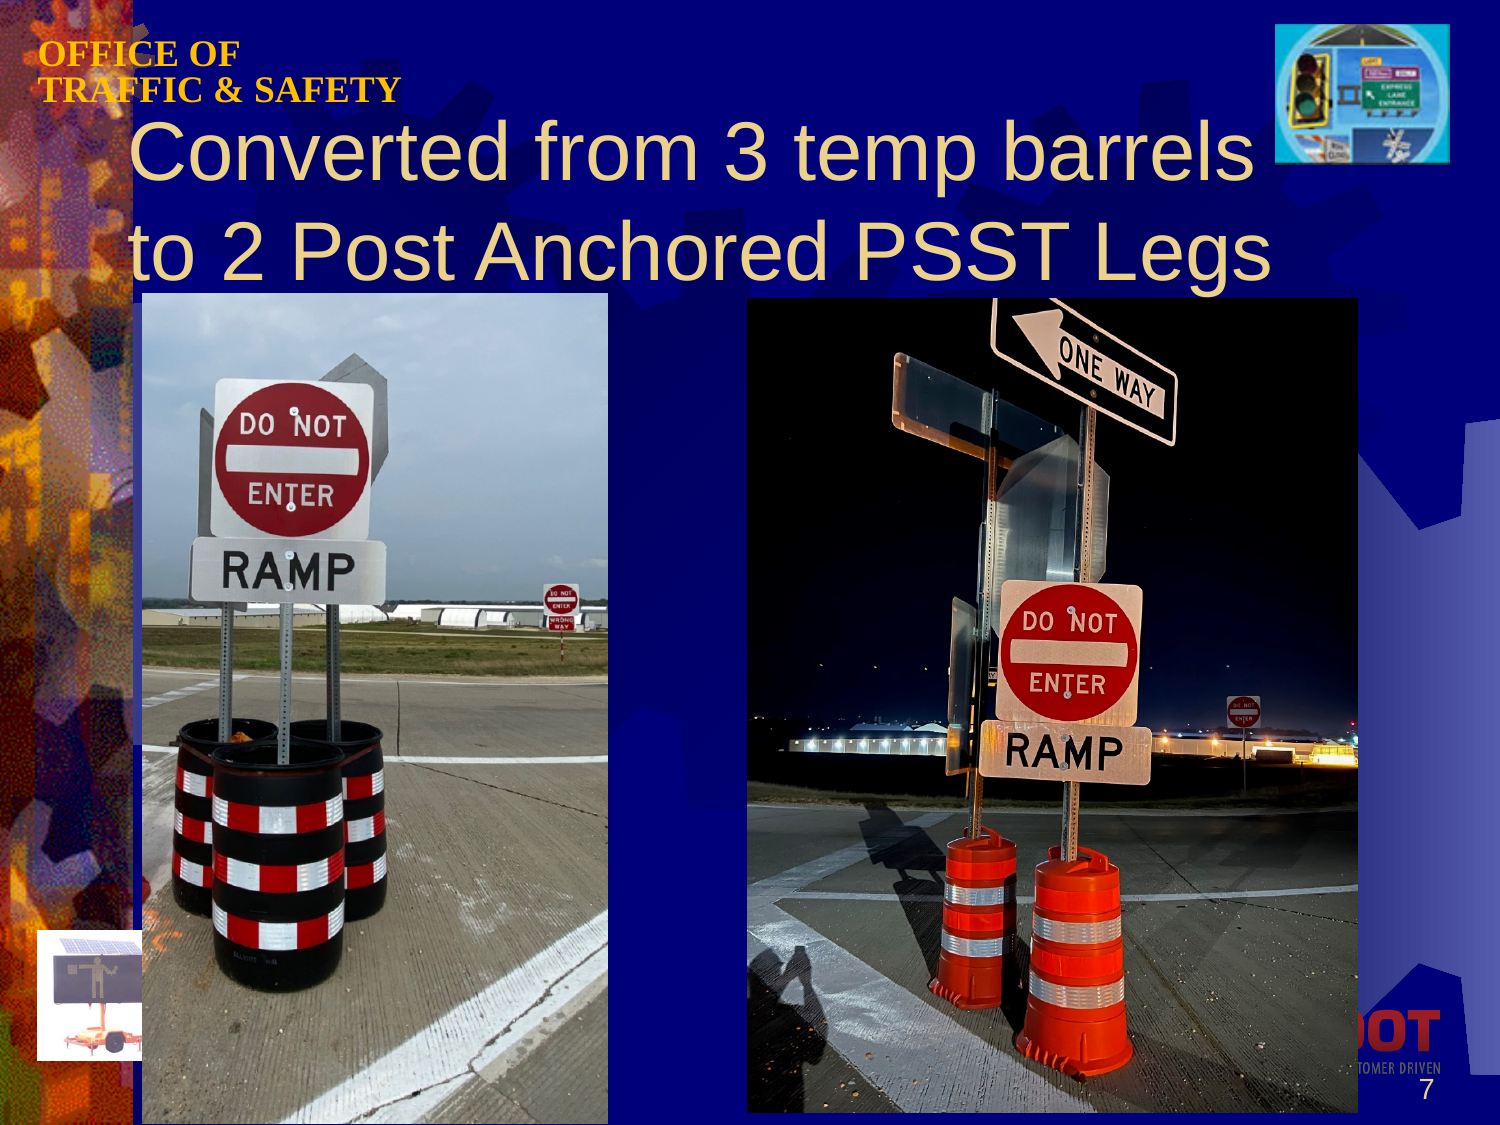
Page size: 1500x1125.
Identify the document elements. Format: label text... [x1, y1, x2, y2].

title Converted from 3 temp barrels to 2 Post Anchored PSST Legs [112, 117, 1338, 306]
picture [126, 79, 133, 90]
picture [0, 0, 1443, 1125]
slide_number 7 [1363, 1037, 1451, 1113]
picture [1275, 24, 1450, 165]
